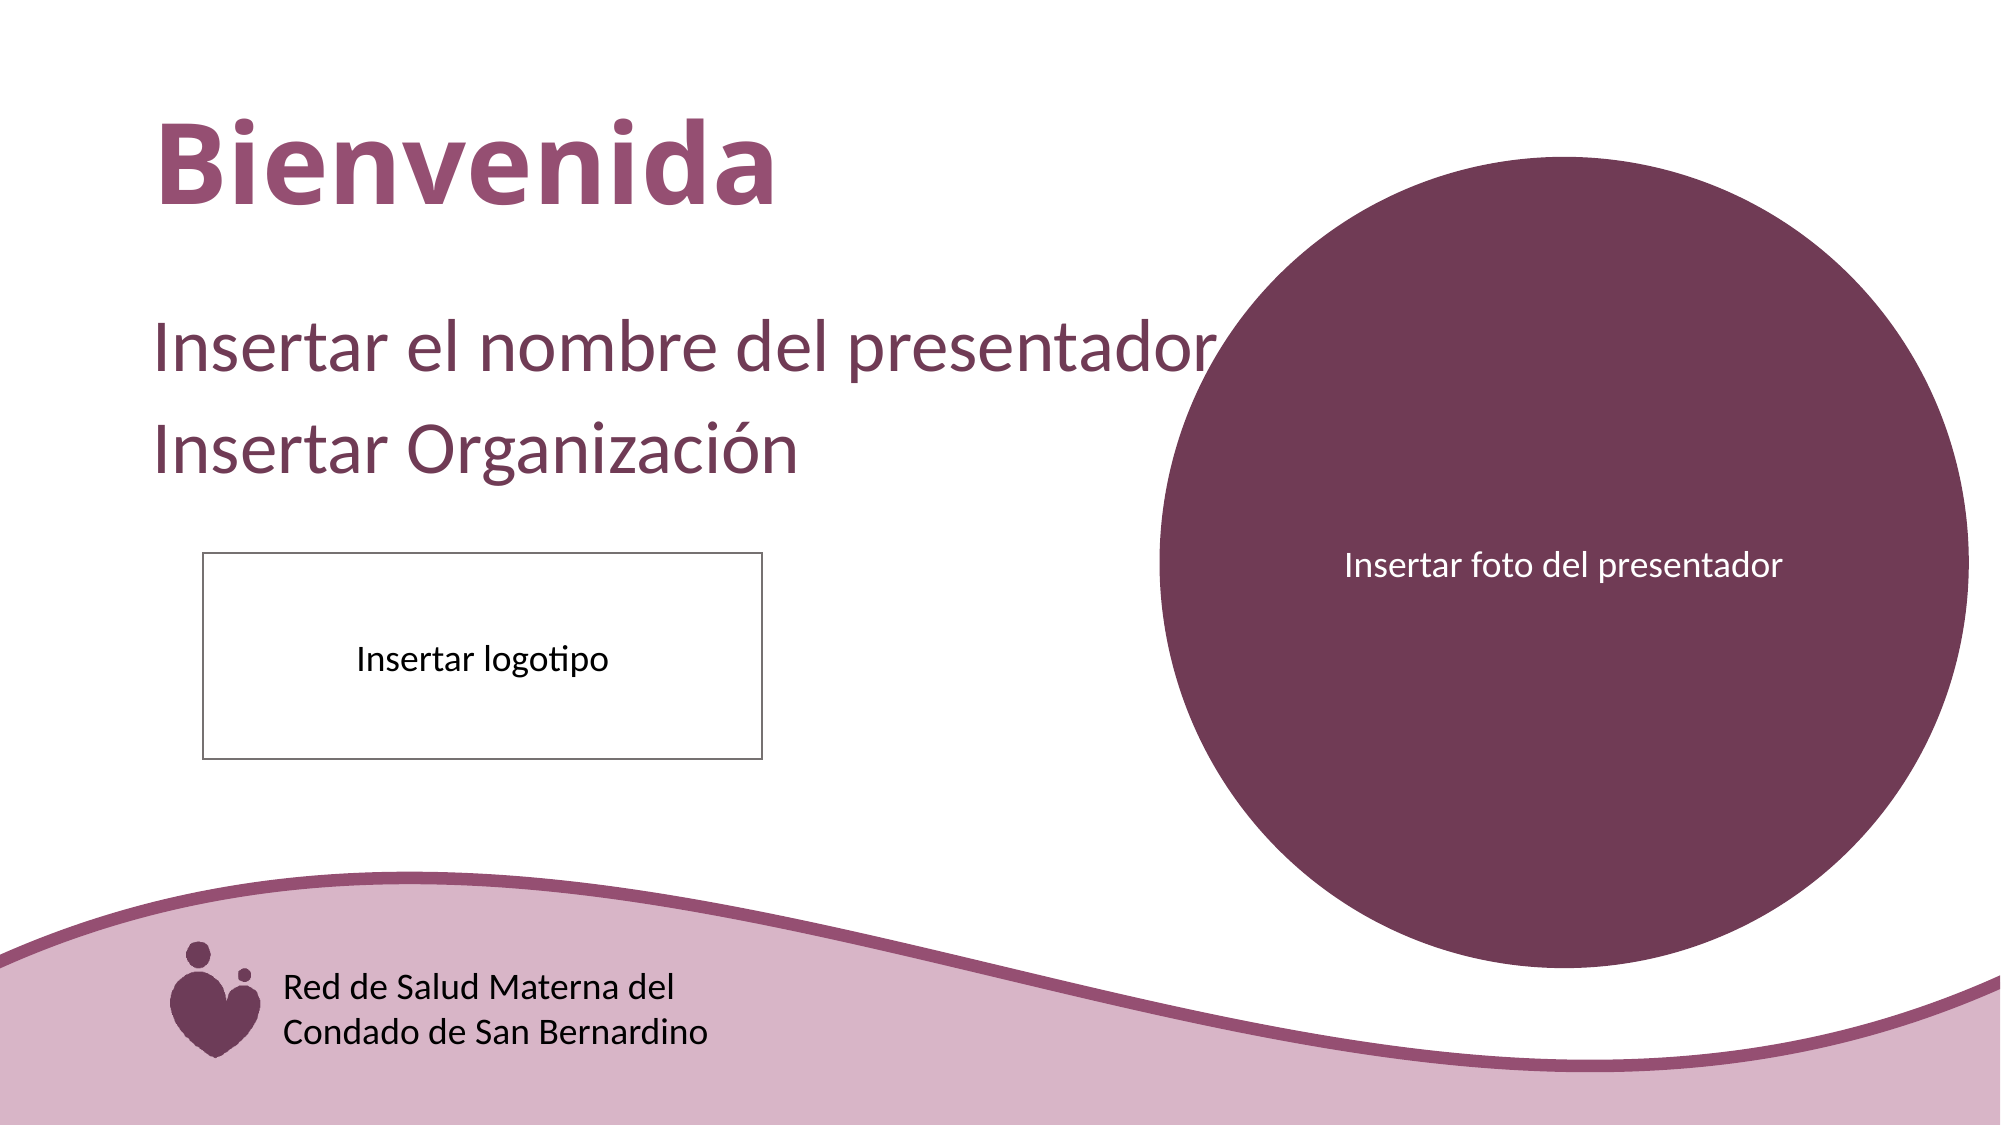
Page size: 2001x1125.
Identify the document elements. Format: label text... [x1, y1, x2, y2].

text_box Insertar foto del presentador [1159, 156, 1969, 969]
picture [160, 1013, 625, 1066]
list Insertar el nombre del presentador Insertar Organización [137, 299, 1863, 1013]
text_box Red de Salud Materna del Condado de San Bernardino [268, 955, 806, 1060]
title Bienvenida [137, 59, 1863, 278]
text_box Insertar logotipo [202, 552, 763, 760]
